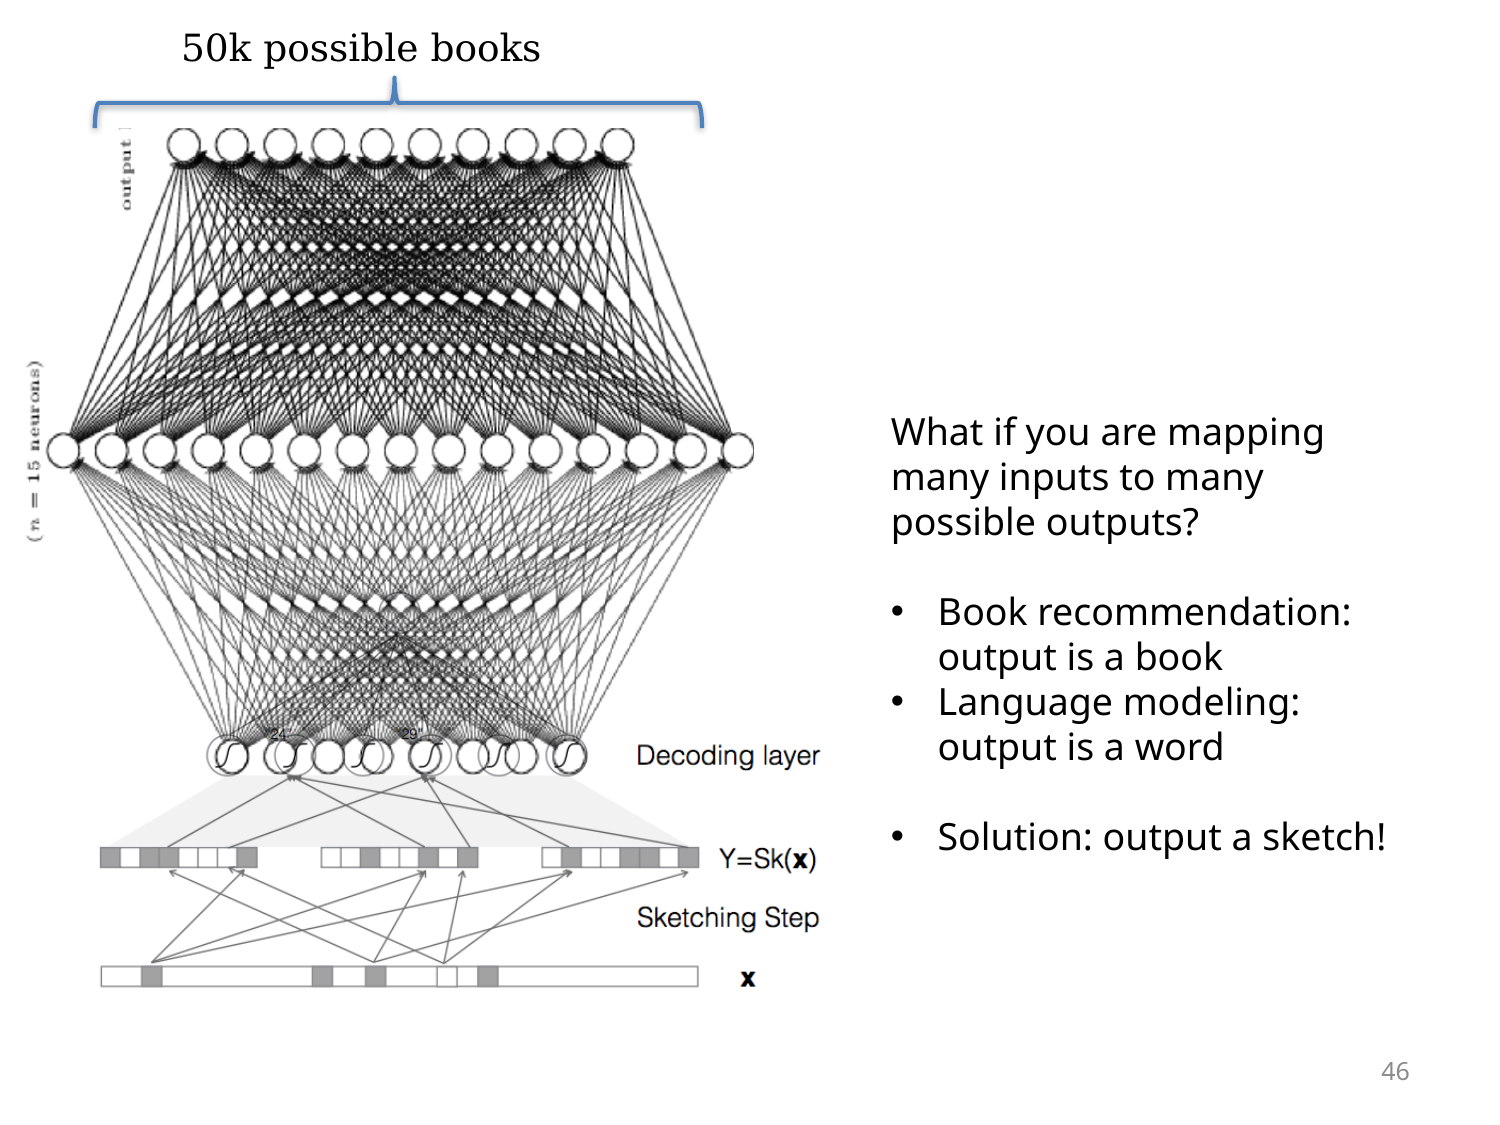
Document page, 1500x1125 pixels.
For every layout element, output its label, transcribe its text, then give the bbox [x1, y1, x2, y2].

text_box What if you are mapping many inputs to many possible outputs? Book recommendation: output is a book Language modeling: output is a word Solution: output a sketch! [876, 400, 1428, 866]
text_box 50k possible books [166, 16, 557, 69]
picture [19, 71, 834, 996]
slide_number 46 [1074, 1042, 1425, 1103]
